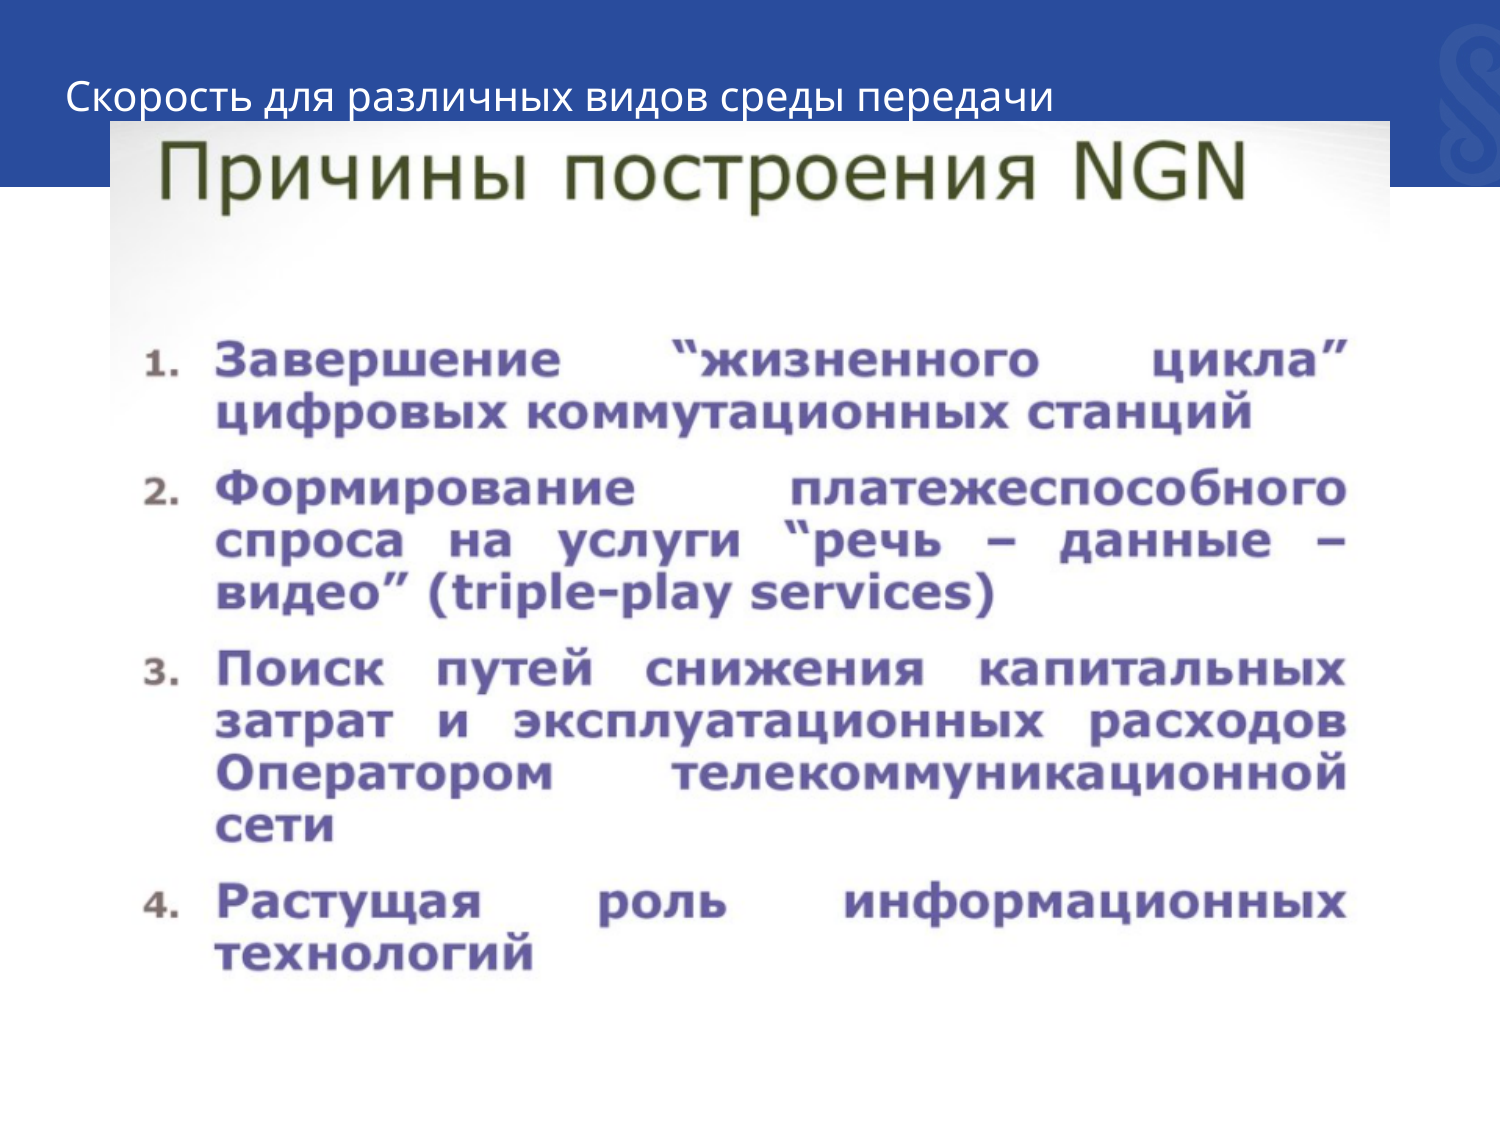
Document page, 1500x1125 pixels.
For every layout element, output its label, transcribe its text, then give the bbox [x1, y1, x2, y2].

title Скорость для различных видов среды передачи [49, 52, 1344, 143]
picture [0, 0, 1500, 1125]
